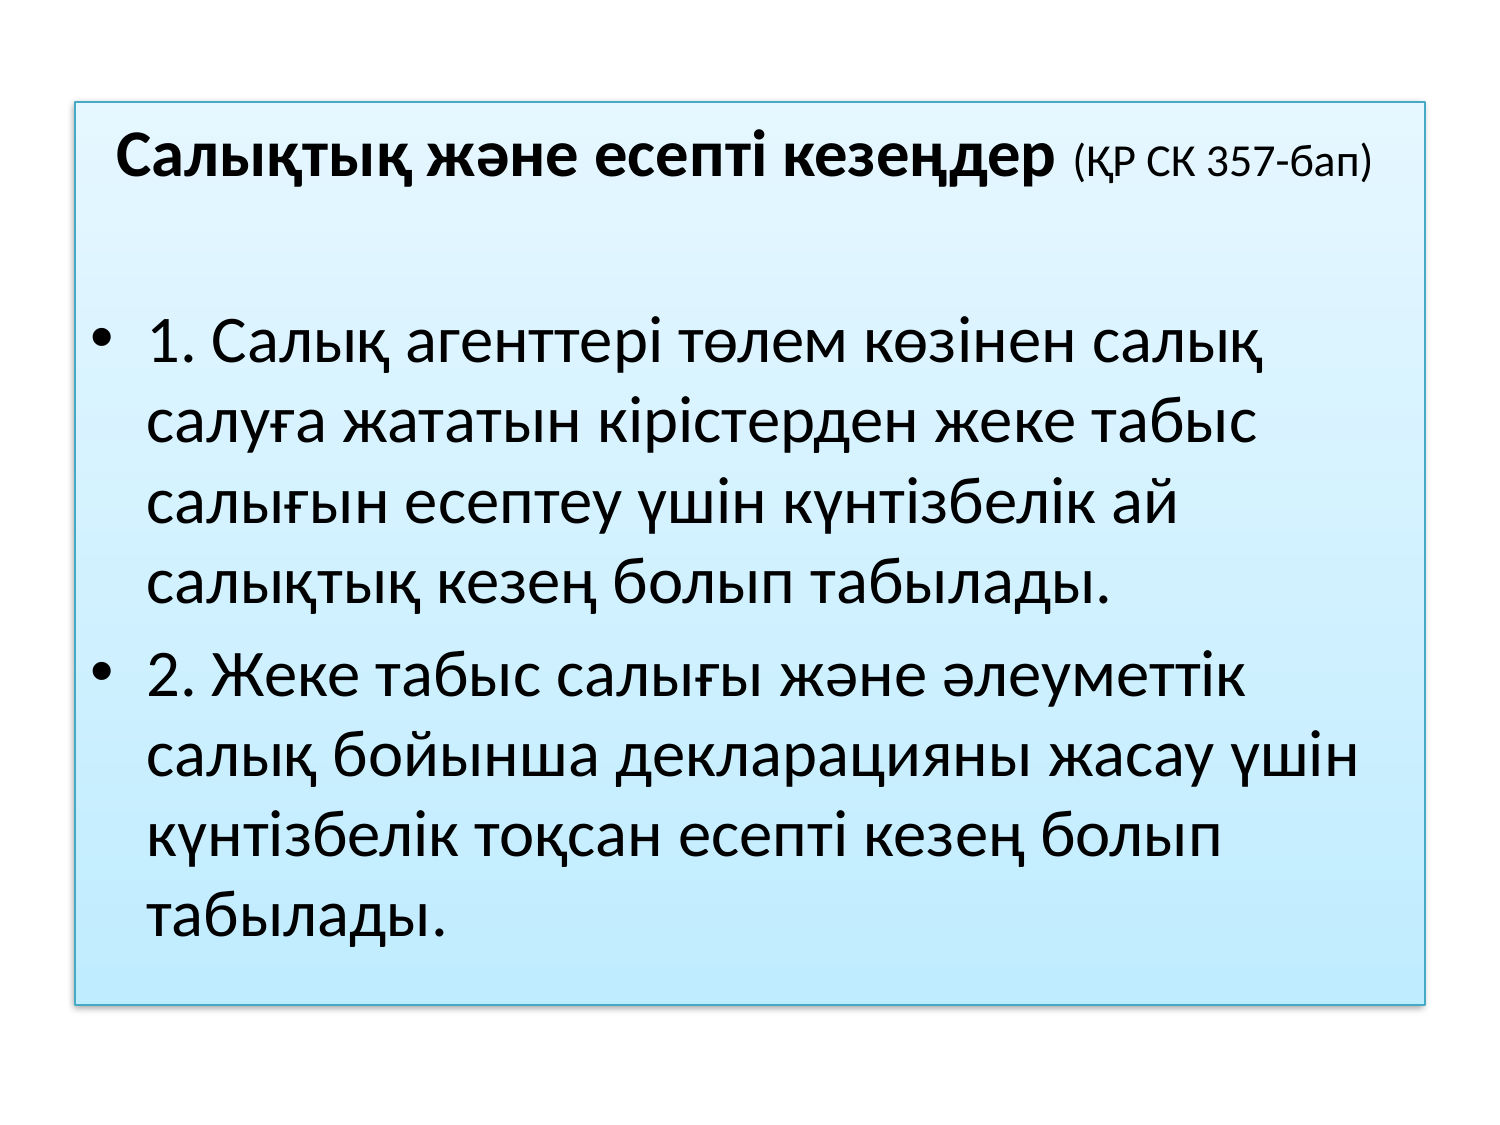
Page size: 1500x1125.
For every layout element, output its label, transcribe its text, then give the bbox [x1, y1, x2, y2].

list Салықтық және есепті кезеңдер (ҚР СК 357-бап) 1. Салық агенттері төлем көзінен салық салуға жататын кірістерден жеке табыс салығын есептеу үшін күнтiзбелiк ай салықтық кезең болып табылады. 2. Жеке табыс салығы және әлеуметтік салық бойынша декларацияны жасау үшін күнтiзбелiк тоқсан есепті кезең болып табылады. [74, 101, 1426, 1006]
